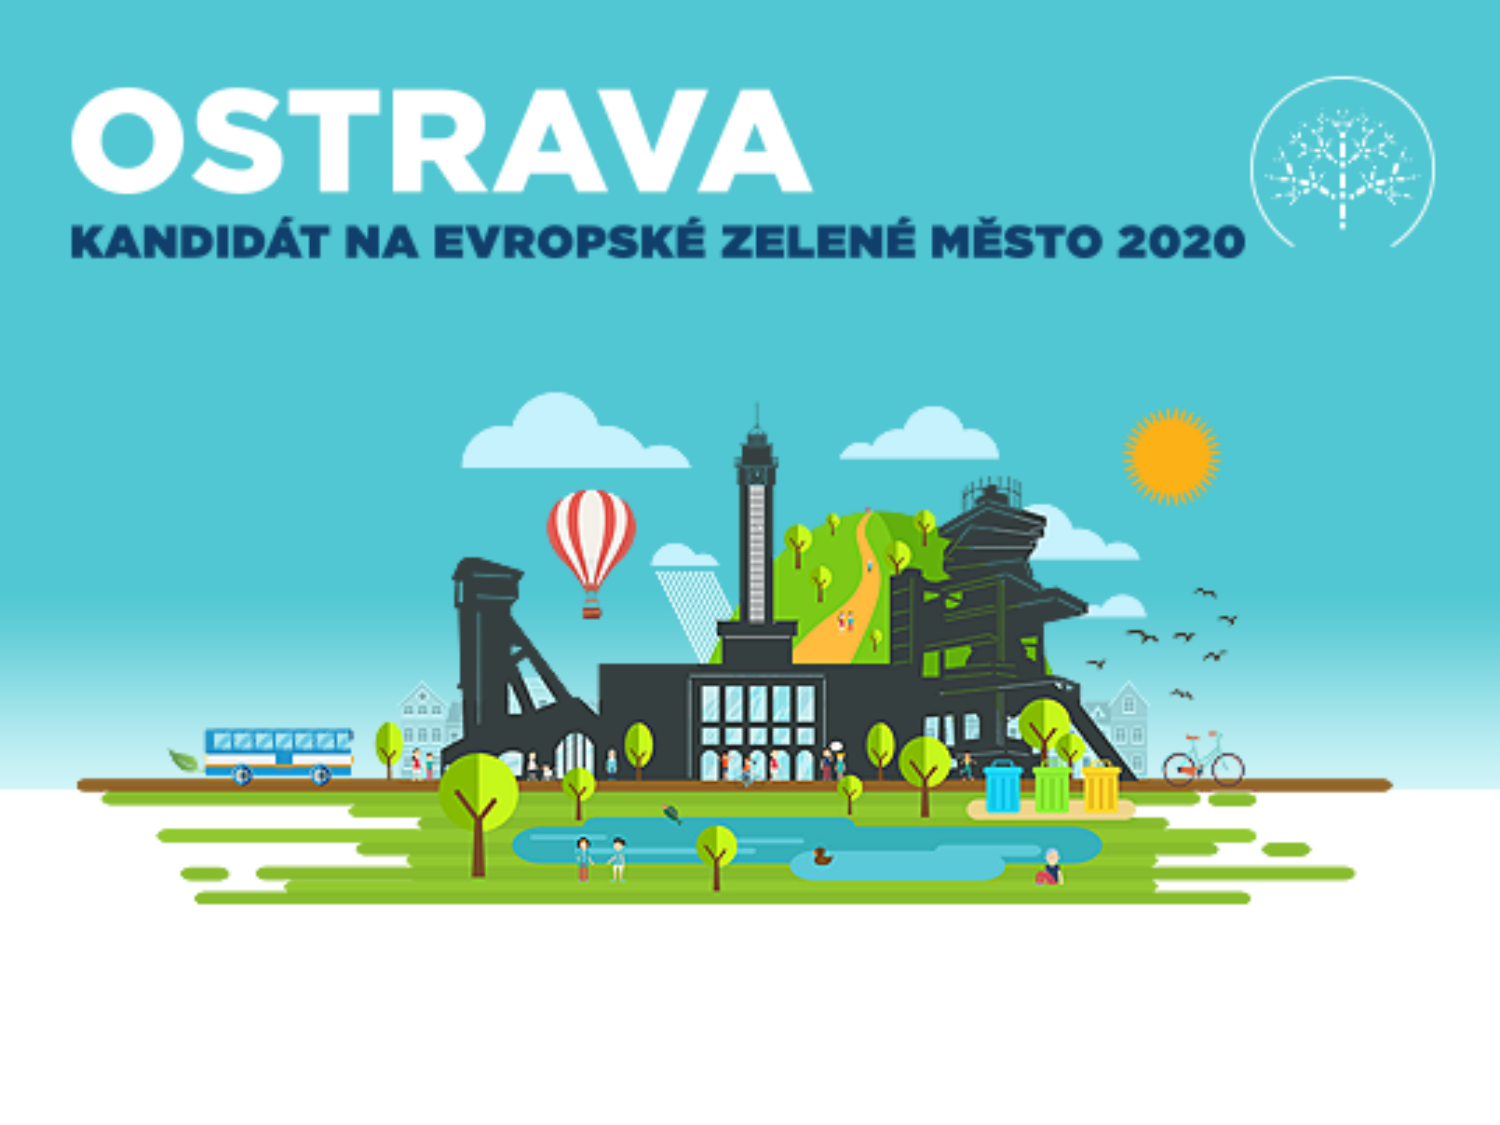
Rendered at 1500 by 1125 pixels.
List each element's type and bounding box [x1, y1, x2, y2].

picture [0, 0, 1500, 990]
